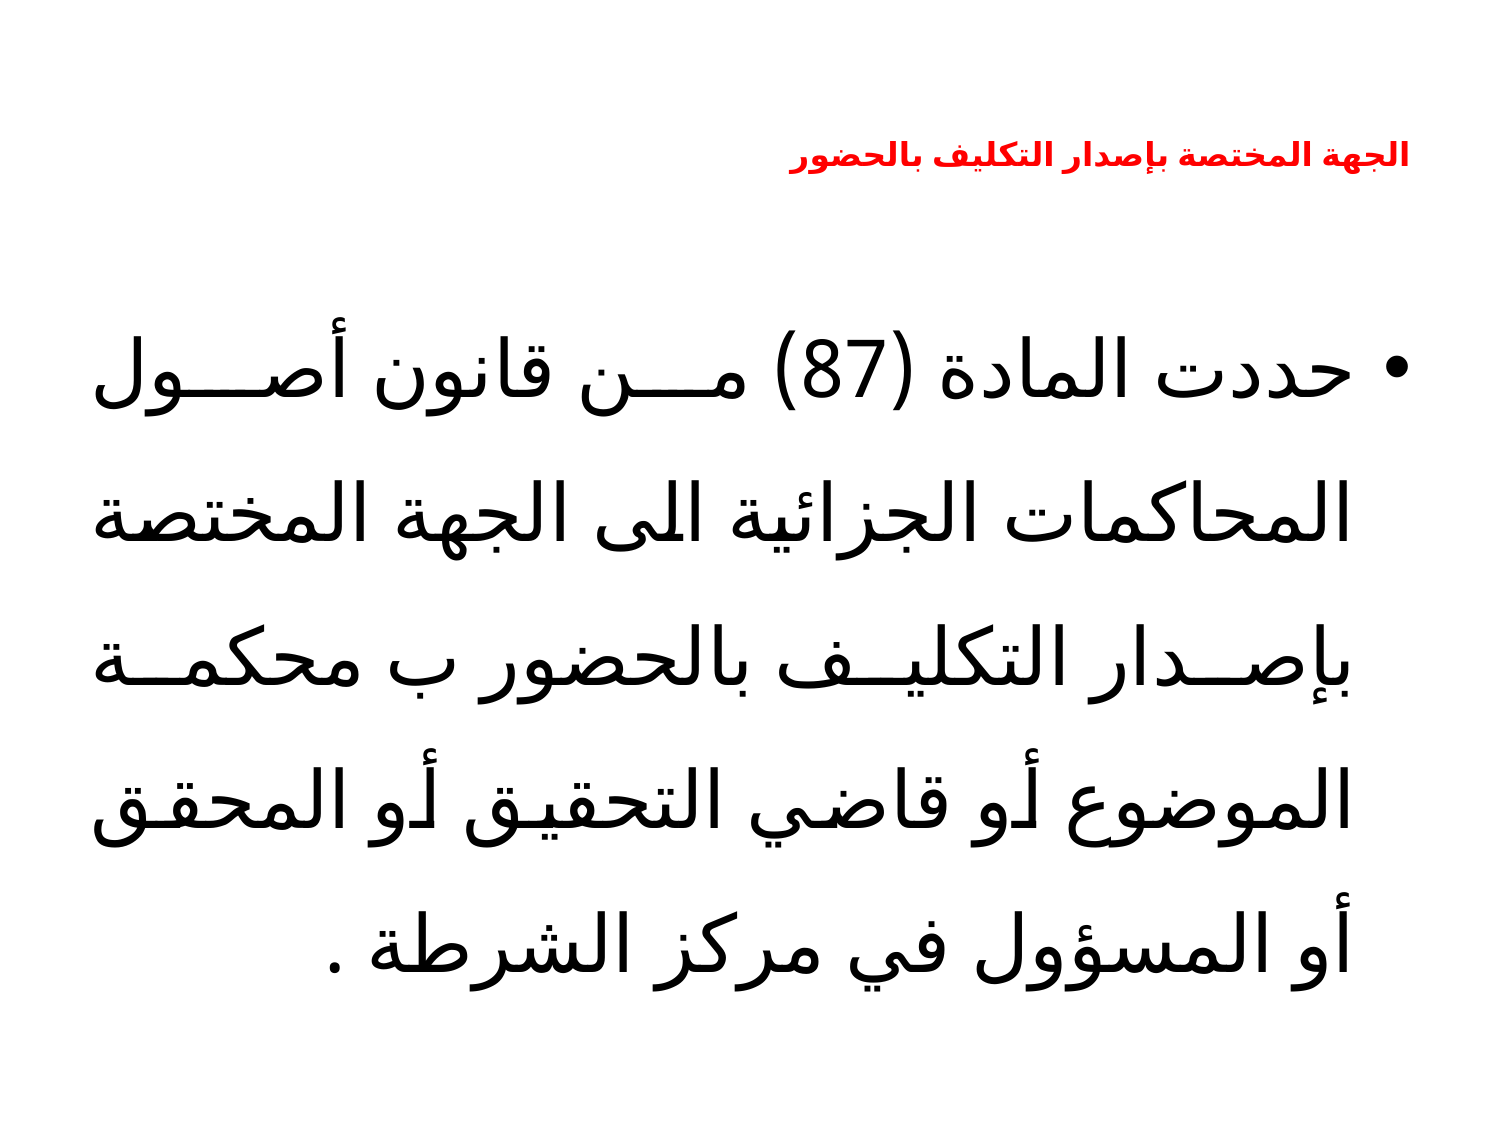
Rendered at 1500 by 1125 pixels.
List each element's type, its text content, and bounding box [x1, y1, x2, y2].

list حددت المادة (87) من قانون أصول المحاكمات الجزائية الى الجهة المختصة بإصدار التكليف بالحضور ب محكمة الموضوع أو قاضي التحقيق أو المحقق أو المسؤول في مركز الشرطة . [75, 262, 1425, 1005]
title الجهة المختصة بإصدار التكليف بالحضور [76, 125, 1427, 220]
